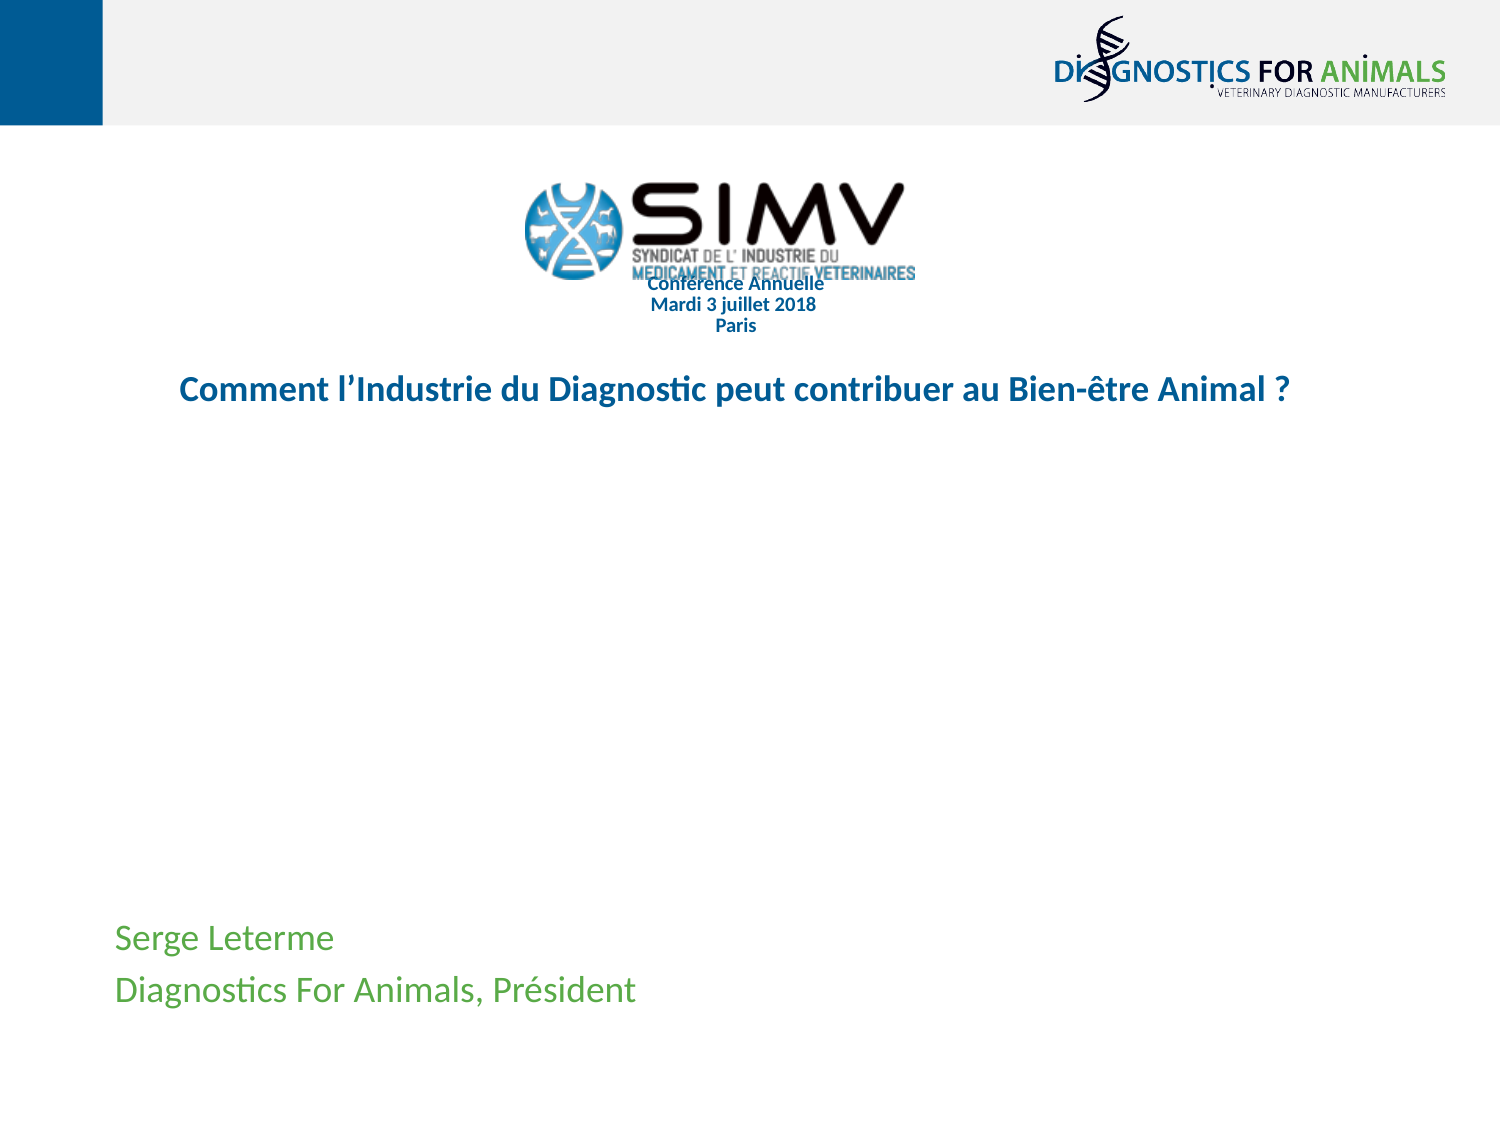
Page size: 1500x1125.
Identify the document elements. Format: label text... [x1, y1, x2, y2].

title Conférence Annuelle Mardi 3 juillet 2018 Paris Comment l’Industrie du Diagnostic peut contribuer au Bien-être Animal ? [61, 230, 1412, 419]
picture [525, 182, 915, 280]
picture [1055, 15, 1445, 102]
list Serge Leterme Diagnostics For Animals, Président [100, 905, 1136, 1047]
